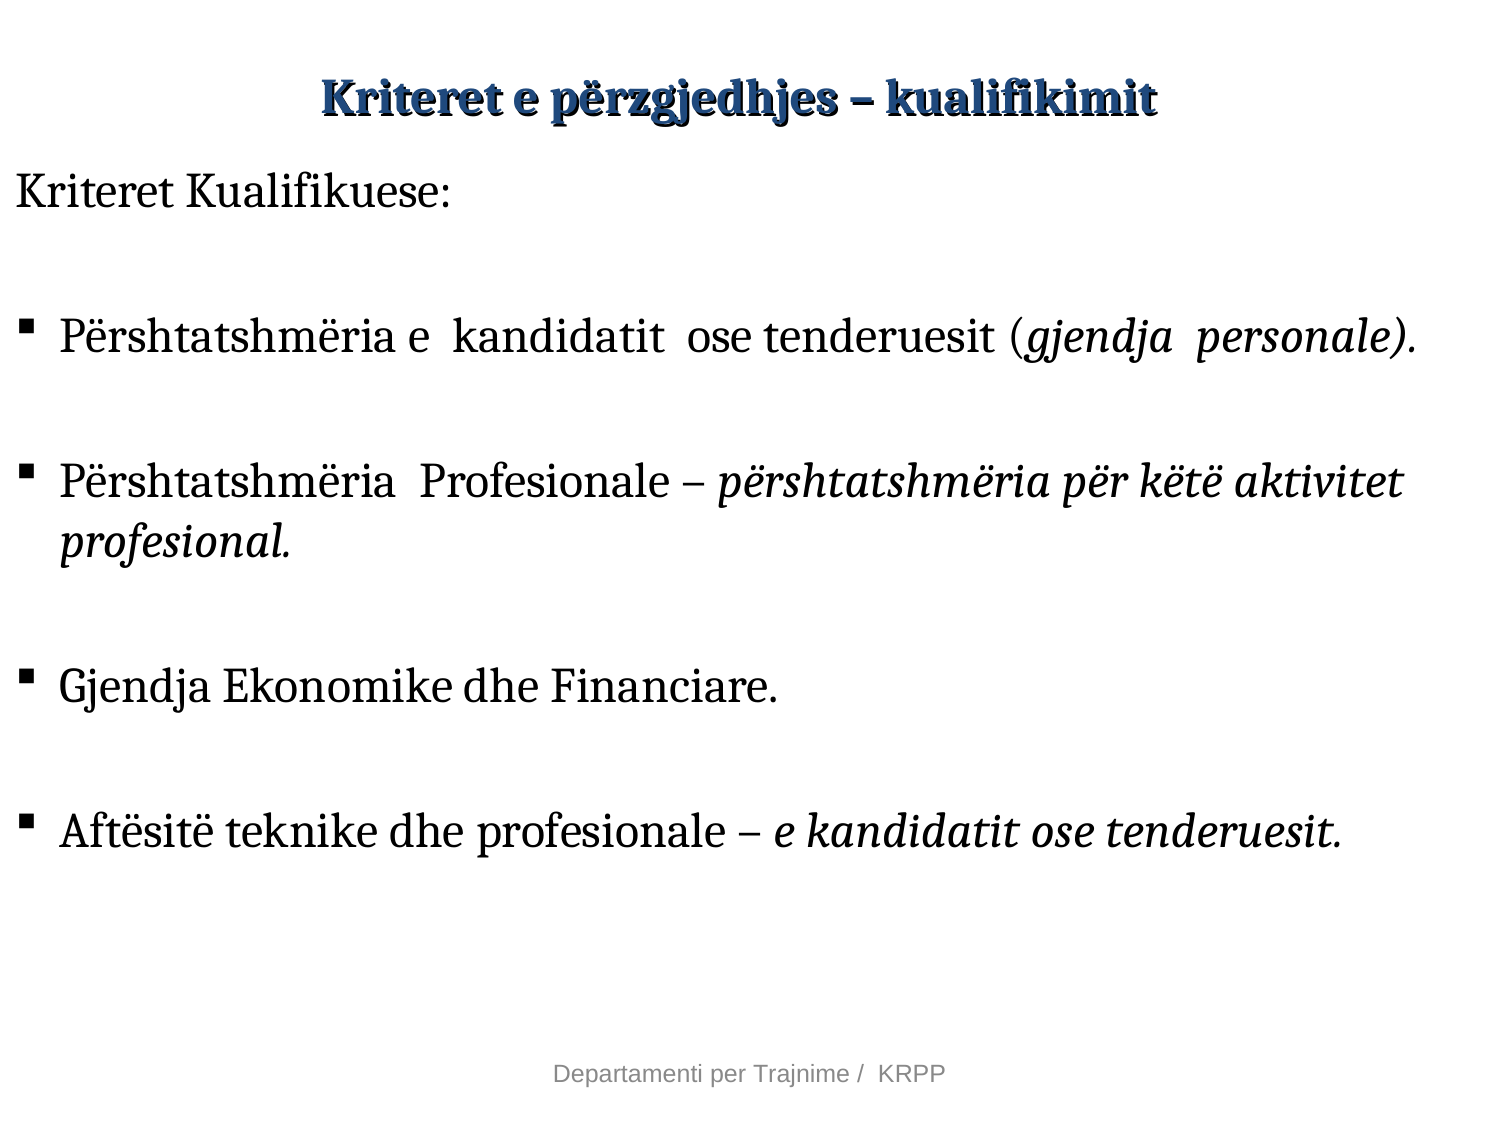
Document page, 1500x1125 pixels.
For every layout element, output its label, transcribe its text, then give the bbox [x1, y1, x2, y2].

text_box Departamenti per Trajnime / KRPP [512, 1042, 988, 1103]
title Kriteret e përzgjedhjes – kualifikimit [237, 37, 1250, 149]
text_box Kriteret Kualifikuese: Përshtatshmëria e kandidatit ose tenderuesit (gjendja personale). Përshtatshmëria Profesionale – përshtatshmëria për këtë aktivitet profesional. Gjendja Ekonomike dhe Financiare. Aftësitë teknike dhe profesionale – e kandidatit ose tenderuesit. [0, 149, 1500, 1043]
